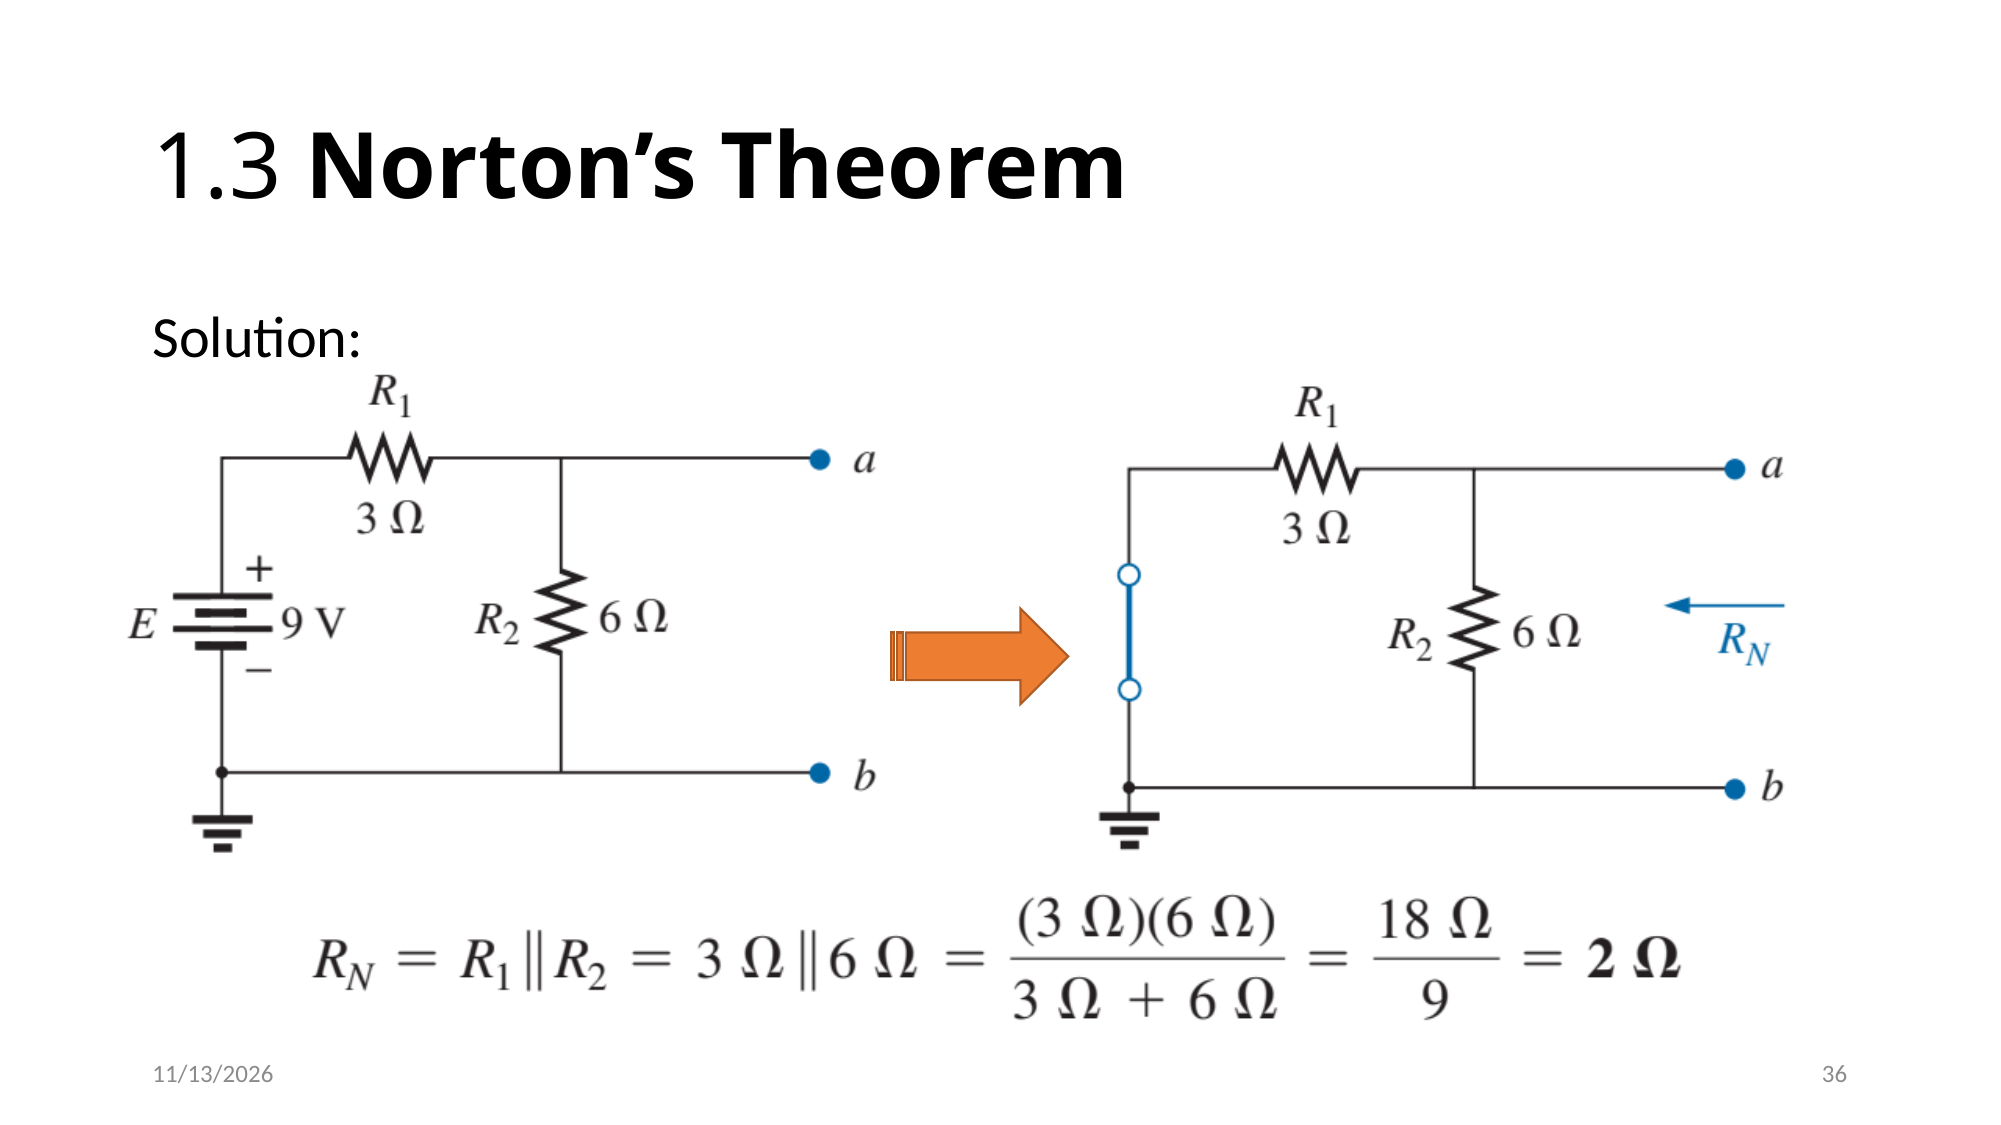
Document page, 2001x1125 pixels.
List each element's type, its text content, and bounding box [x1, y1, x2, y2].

list Solution: [137, 299, 1863, 1014]
picture [1041, 368, 1822, 868]
title 1.3 Norton’s Theorem [137, 59, 1863, 278]
text_box [928, 606, 1041, 707]
slide_number 36 [1412, 1042, 1863, 1103]
picture [84, 358, 928, 878]
picture [285, 886, 1715, 1036]
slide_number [137, 1042, 588, 1103]
